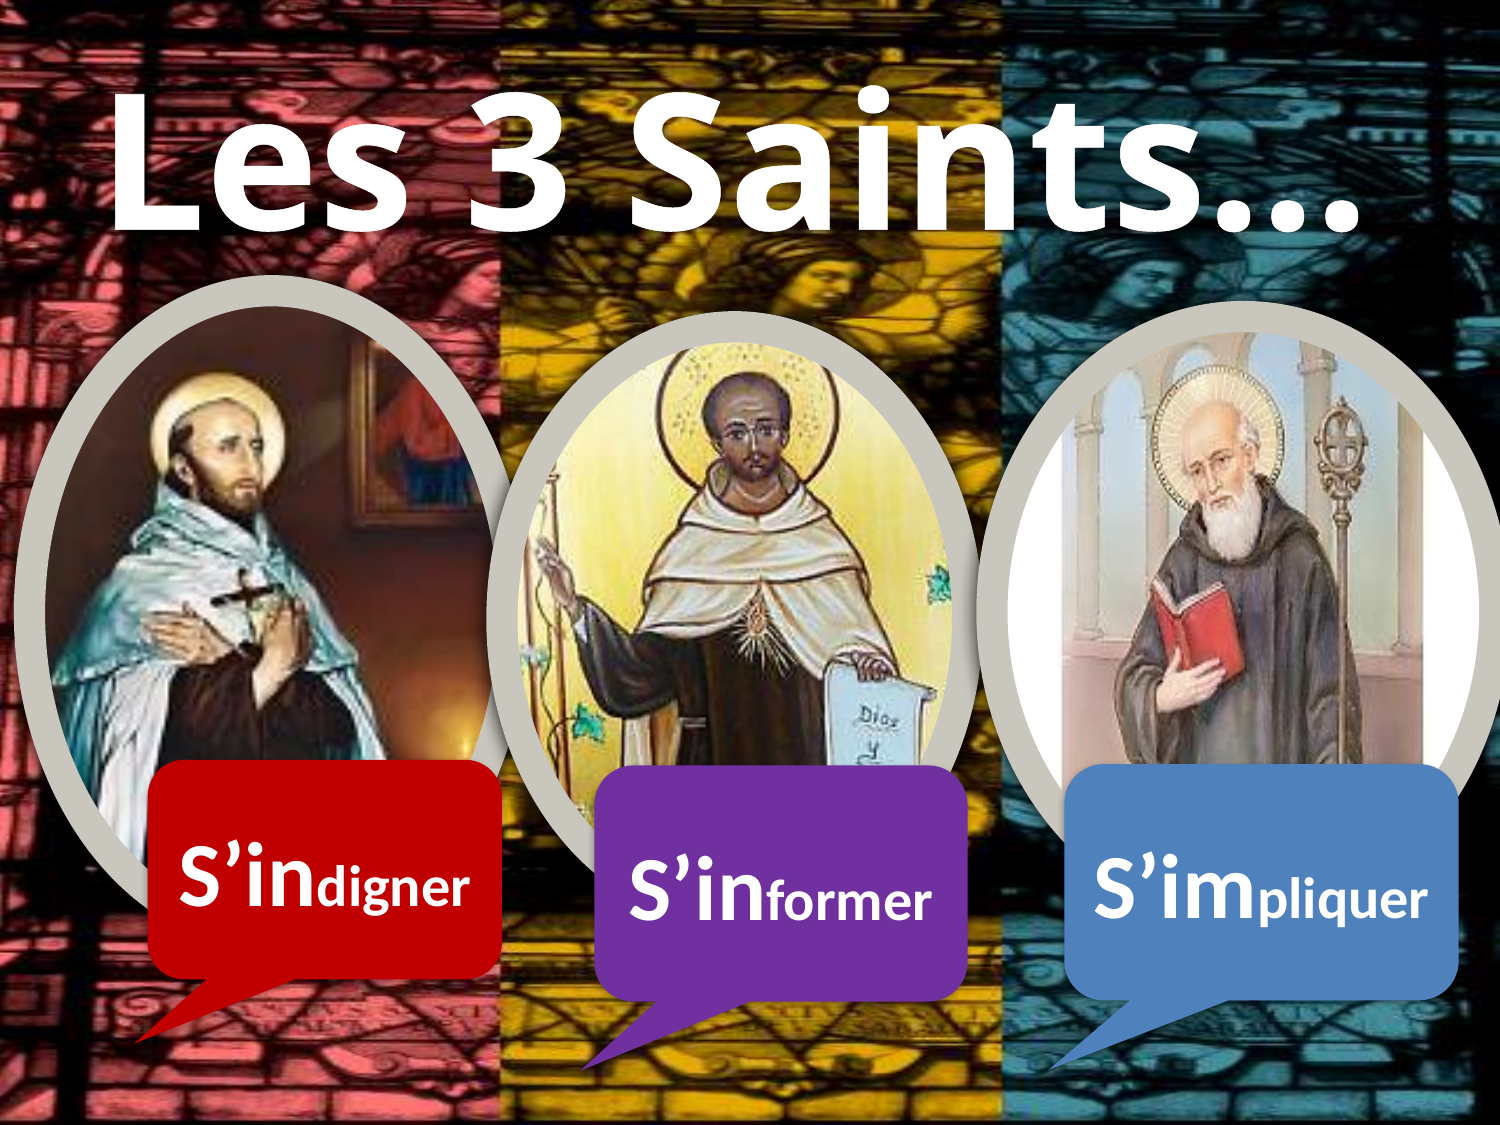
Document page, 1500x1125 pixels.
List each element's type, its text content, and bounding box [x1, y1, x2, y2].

text_box S’impliquer [1049, 915, 1459, 1070]
picture [0, 0, 1500, 1125]
text_box S’indigner [133, 944, 502, 1044]
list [29, 290, 514, 935]
title Les 3 Saints… [24, 54, 1445, 254]
text_box S’informer [579, 920, 968, 1071]
